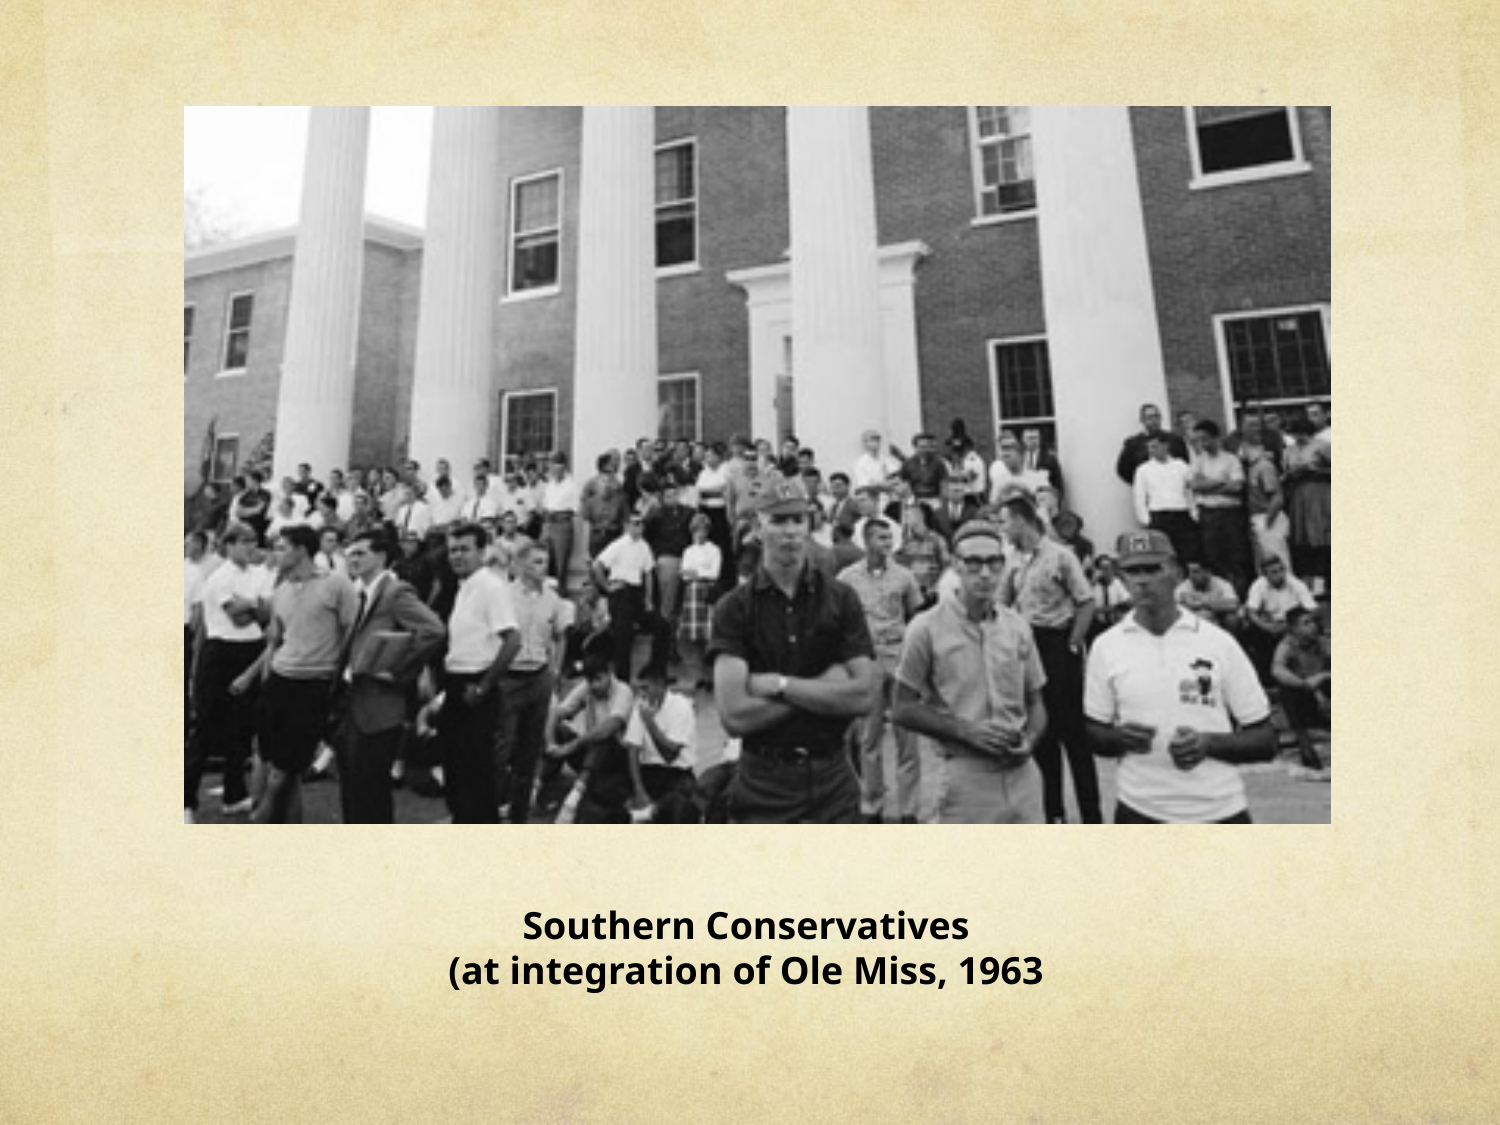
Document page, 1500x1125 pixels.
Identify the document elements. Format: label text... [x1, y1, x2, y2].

picture [0, 0, 1500, 1125]
text_box Southern Conservatives (at integration of Ole Miss, 1963 [433, 894, 1060, 1000]
